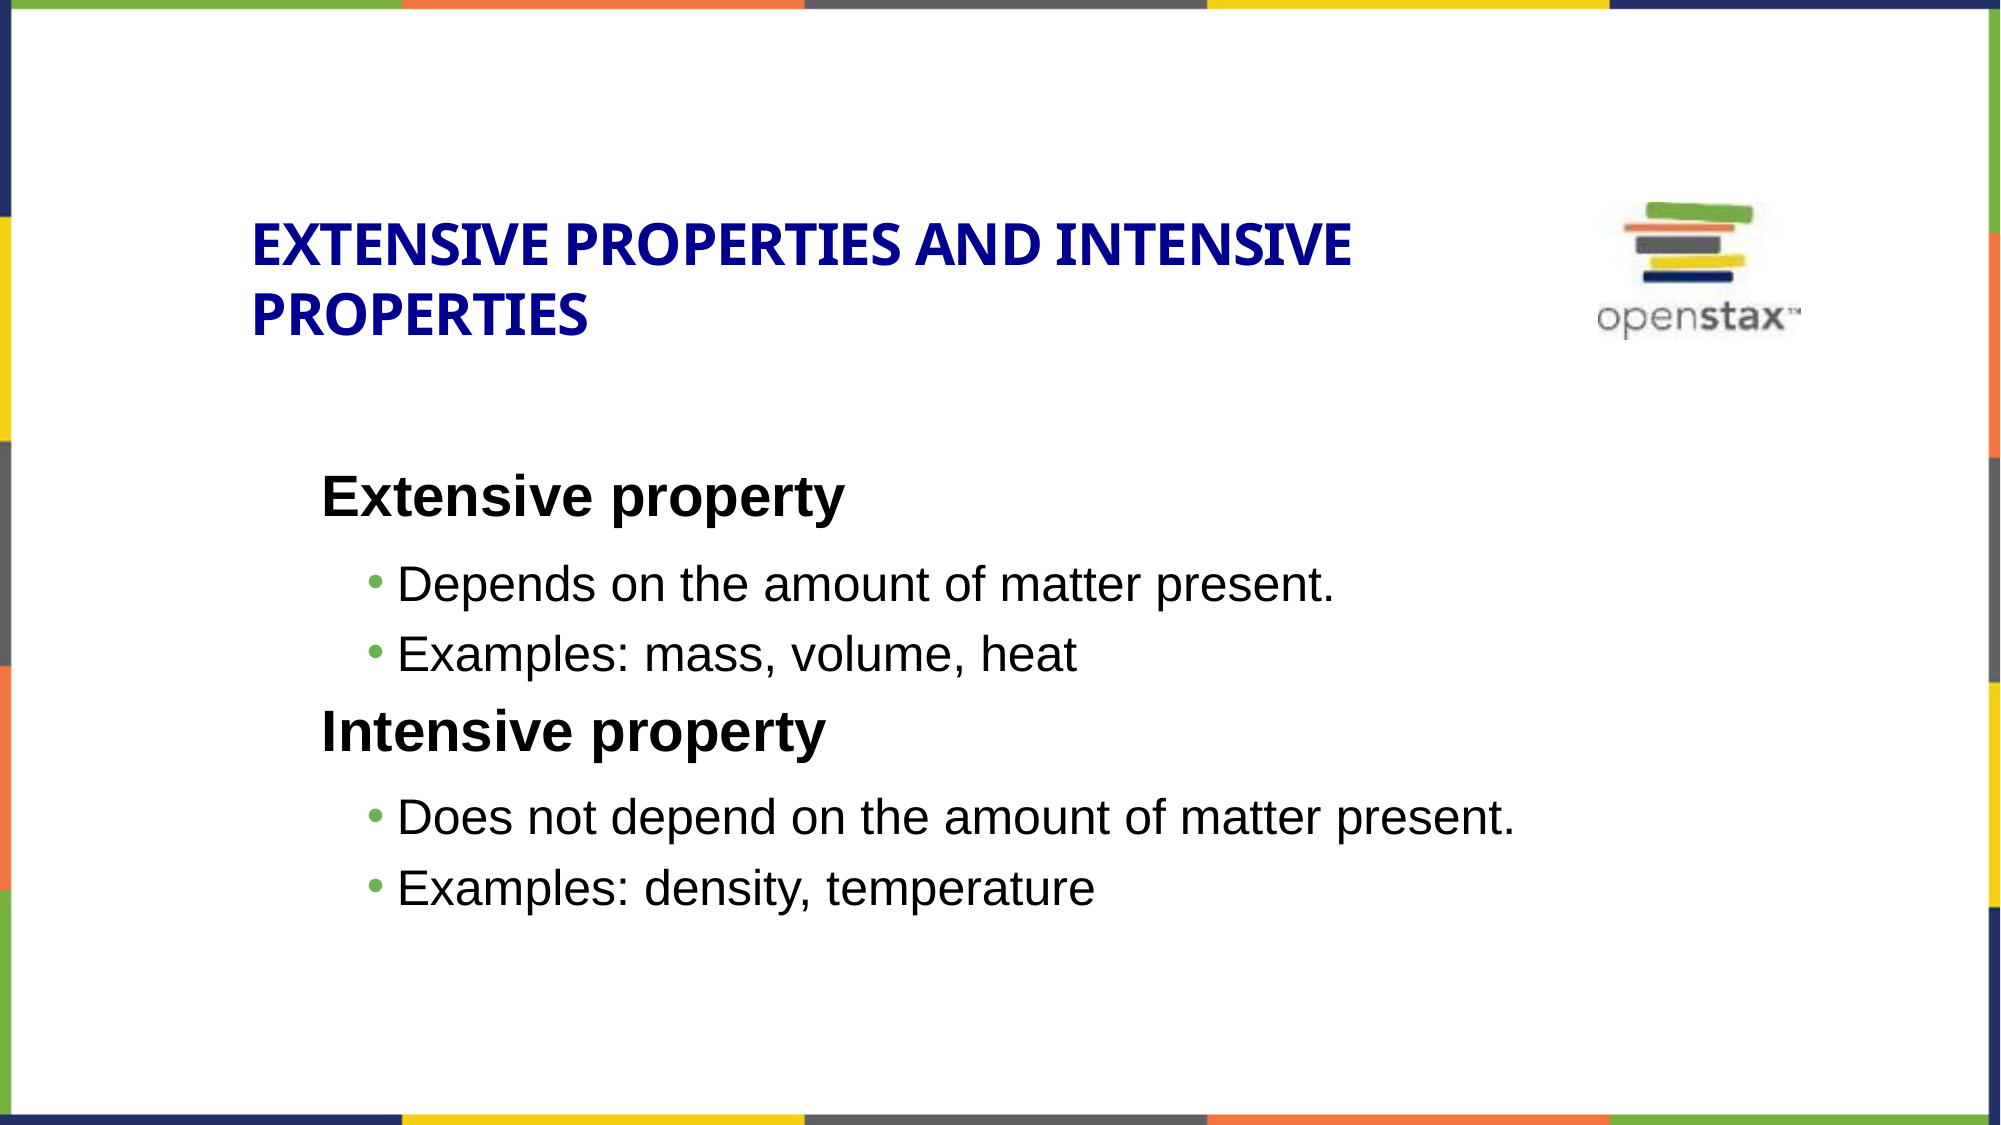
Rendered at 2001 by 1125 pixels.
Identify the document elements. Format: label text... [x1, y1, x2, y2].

list Extensive property Depends on the amount of matter present. Examples: mass, volume, heat Intensive property Does not depend on the amount of matter present. Examples: density, temperature [306, 451, 1561, 955]
picture [0, 0, 2001, 1125]
title Extensive Properties and Intensive Properties [235, 271, 1499, 355]
